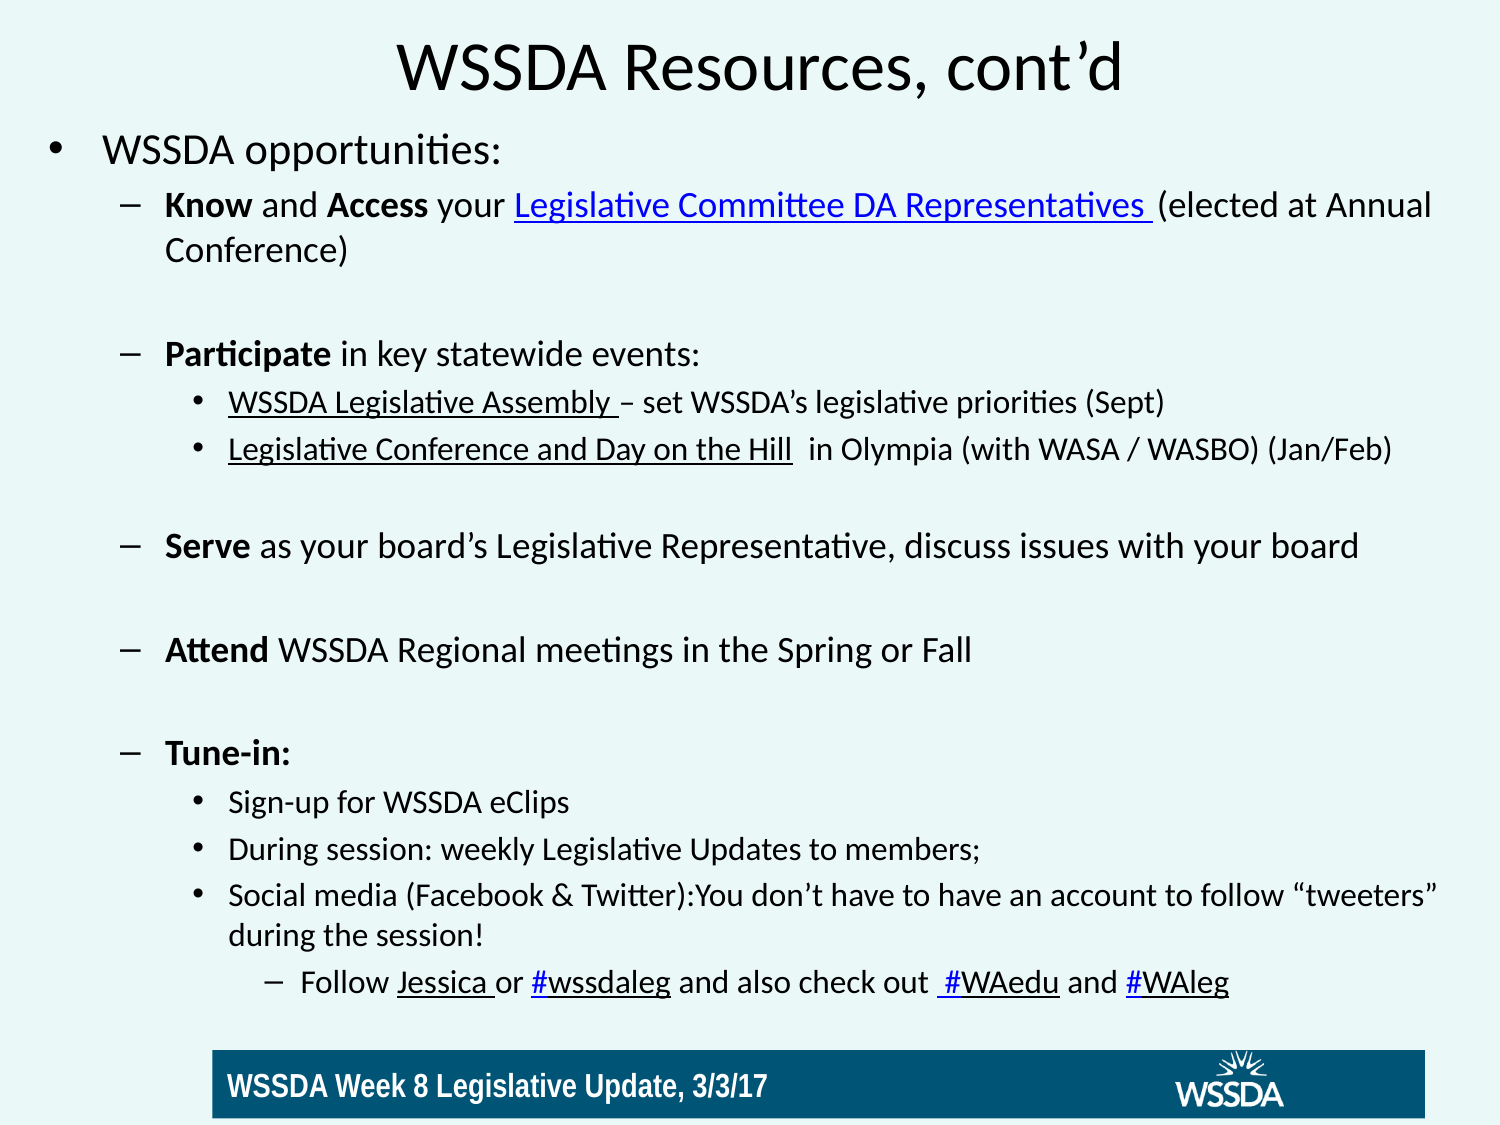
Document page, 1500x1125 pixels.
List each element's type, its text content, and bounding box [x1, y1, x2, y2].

picture [1223, 1068, 1232, 1075]
picture [1176, 1082, 1283, 1106]
list WSSDA opportunities: Know and Access your Legislative Committee DA Representatives (elected at Annual Conference) Participate in key statewide events: WSSDA Legislative Assembly – set WSSDA’s legislative priorities (Sept) Legislative Conference and Day on the Hill in Olympia (with WASA / WASBO) (Jan/Feb) Serve as your board’s Legislative Representative, discuss issues with your board Attend WSSDA Regional meetings in the Spring or Fall Tune-in: Sign-up for WSSDA eClips During session: weekly Legislative Updates to members; Social media (Facebook & Twitter):You don’t have to have an account to follow “tweeters” during the session! Follow Jessica or #wssdaleg and also check out #WAedu and #WAleg [33, 112, 1466, 1013]
picture [1251, 1069, 1259, 1075]
picture [1247, 1060, 1255, 1068]
title WSSDA Resources, cont’d [112, 12, 1410, 112]
picture [1228, 1061, 1236, 1068]
